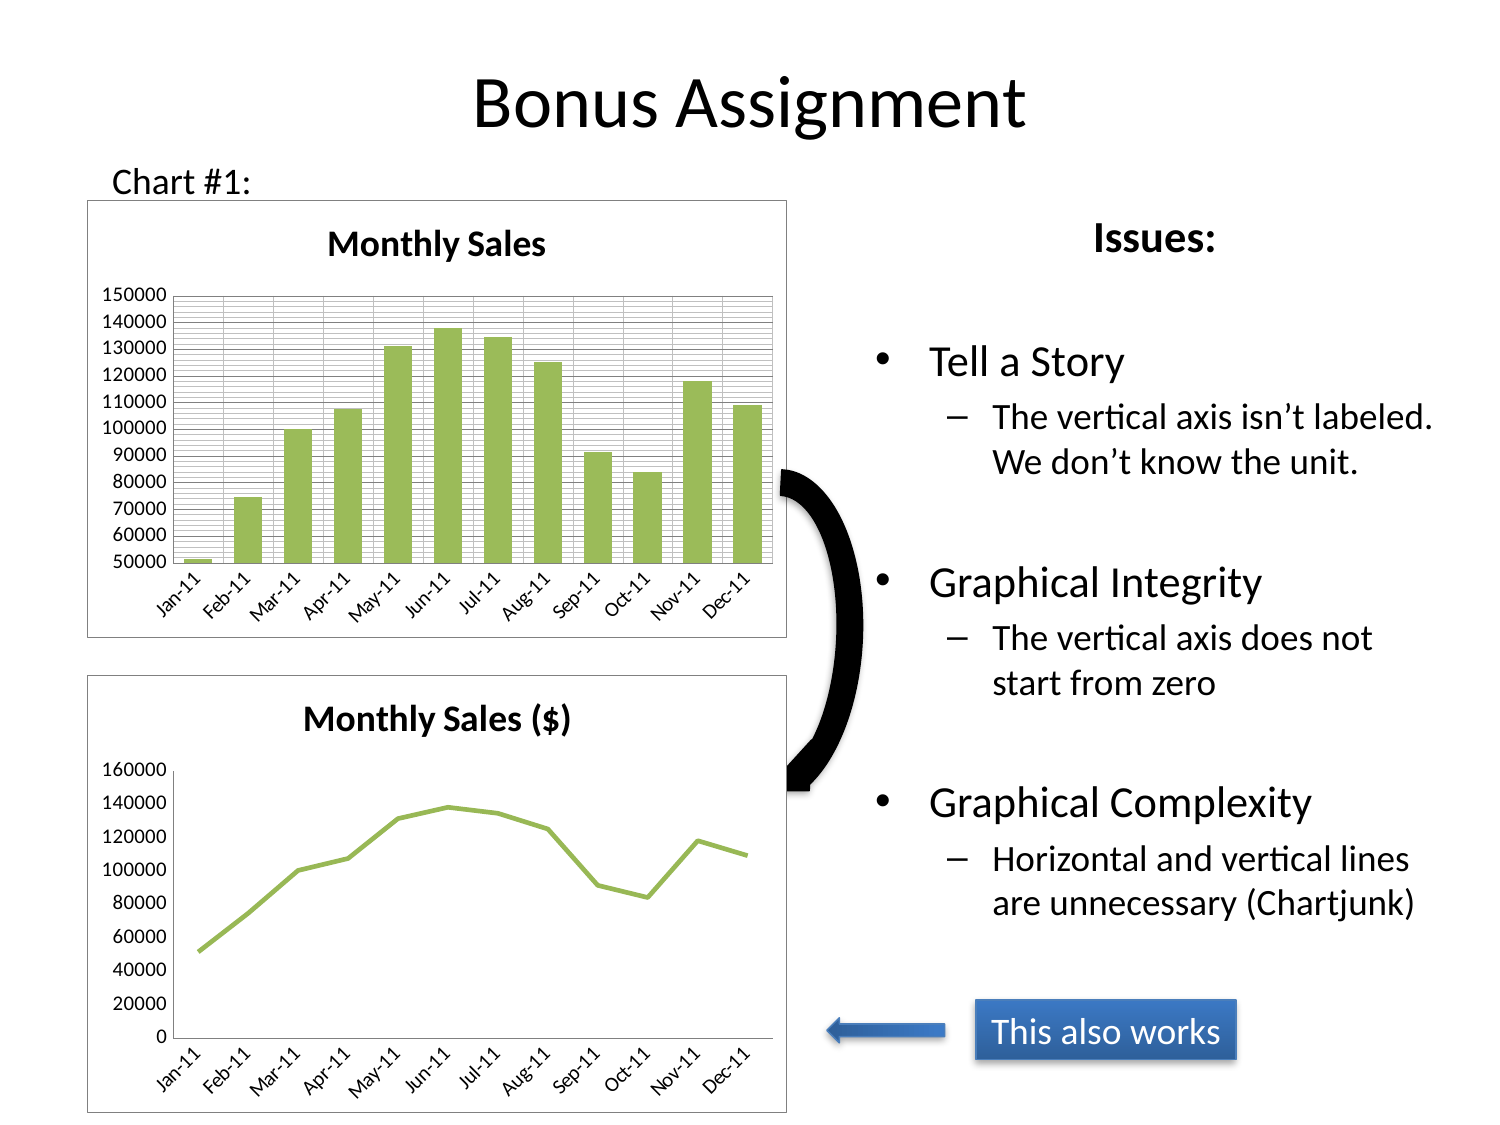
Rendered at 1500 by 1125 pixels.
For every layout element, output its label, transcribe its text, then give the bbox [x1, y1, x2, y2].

list Issues: Tell a Story The vertical axis isn’t labeled. We don’t know the unit. Graphical Integrity The vertical axis does not start from zero Graphical Complexity Horizontal and vertical lines are unnecessary (Chartjunk) [860, 200, 1450, 975]
text_box This also works [975, 999, 1237, 1060]
text_box [792, 470, 864, 792]
chart [87, 674, 788, 1113]
text_box [826, 1017, 946, 1044]
title Bonus Assignment [75, 45, 1425, 150]
text_box Chart #1: [97, 149, 275, 198]
chart [87, 199, 788, 638]
